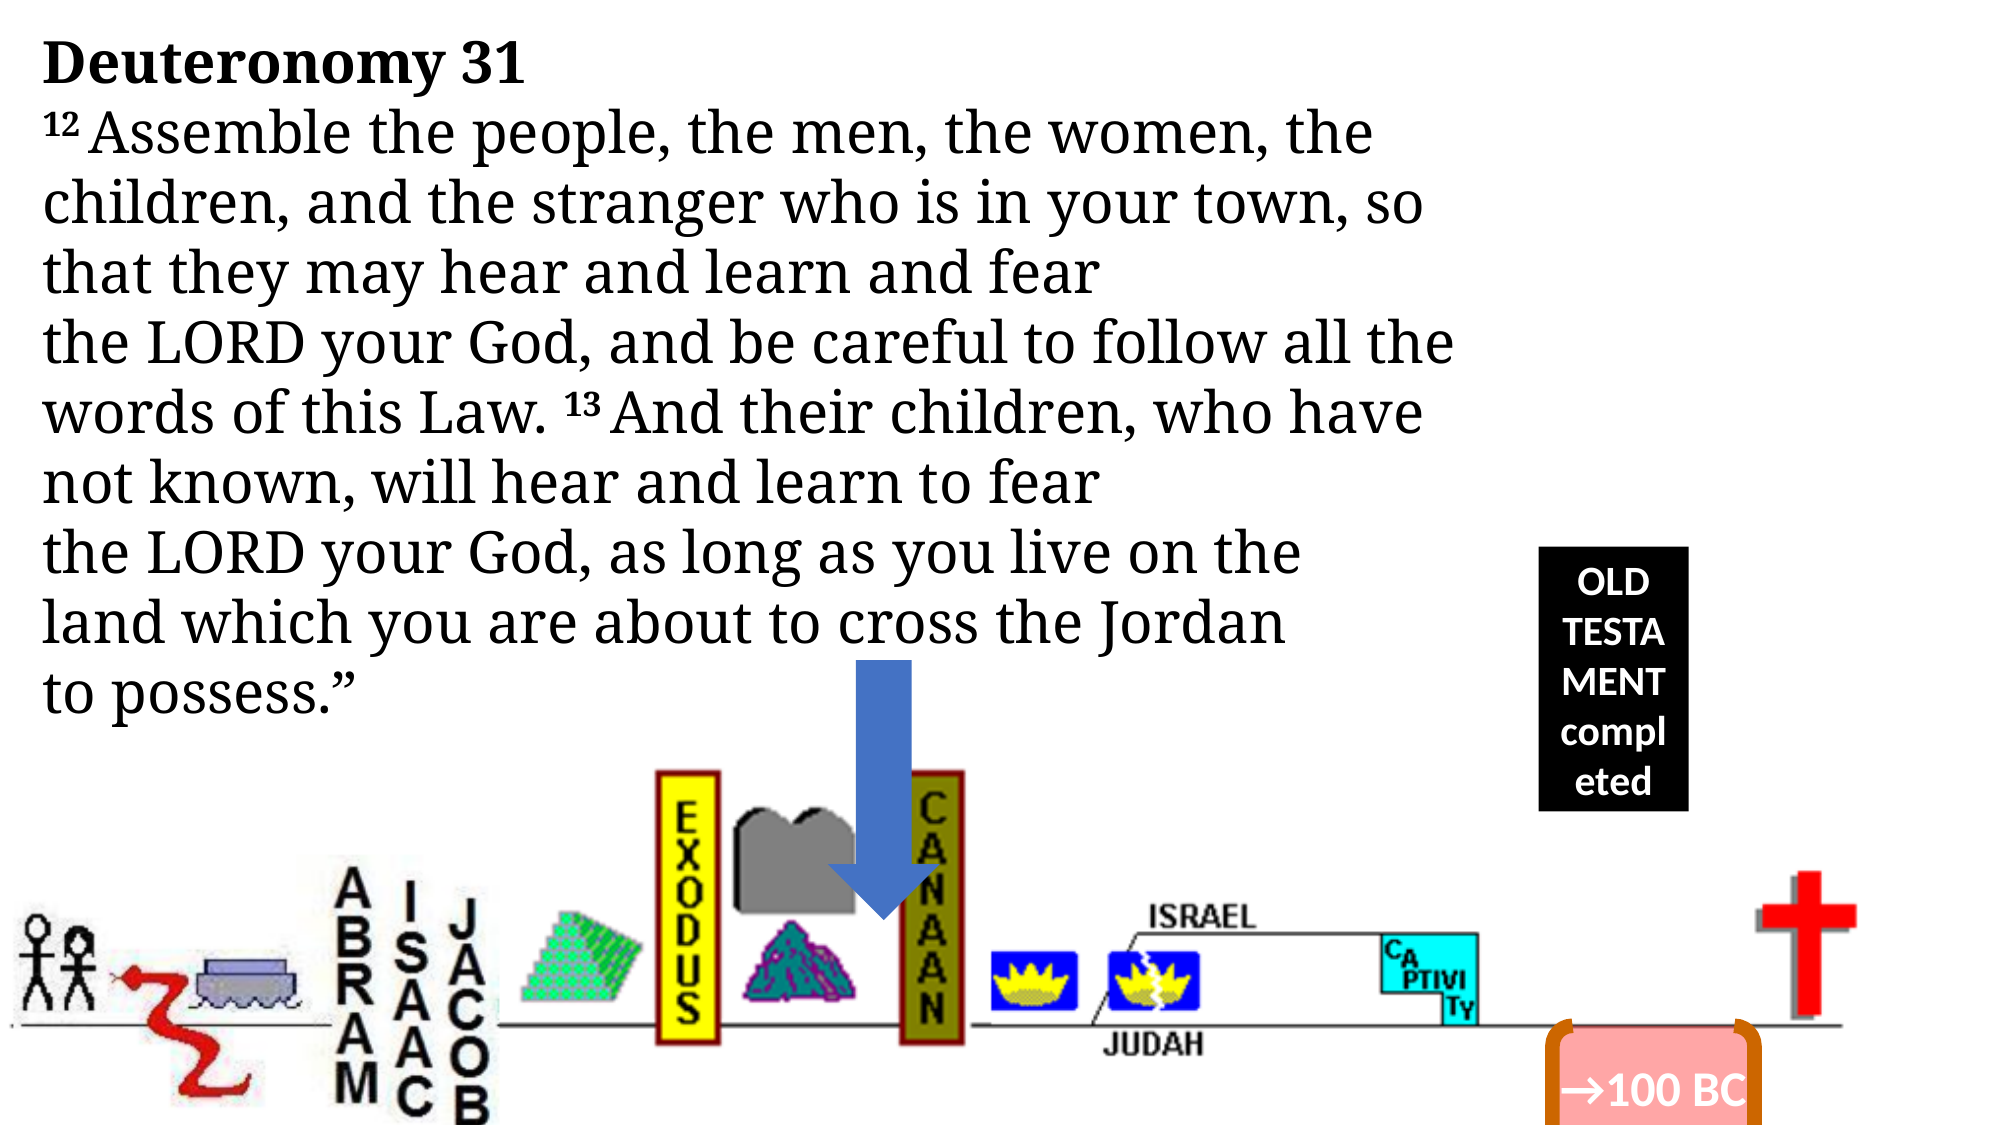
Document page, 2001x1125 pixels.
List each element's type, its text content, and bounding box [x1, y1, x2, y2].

text_box [854, 658, 913, 755]
picture [2, 755, 1885, 1125]
text_box Deuteronomy 31 12 Assemble the people, the men, the women, the children, and the stranger who is in your town, so that they may hear and learn and fear the Lord your God, and be careful to follow all the words of this Law. 13 And their children, who have not known, will hear and learn to fear the Lord your God, as long as you live on the land which you are about to cross the Jordan to possess.” [27, 18, 1516, 733]
text_box Old Testament completed [1538, 546, 1689, 755]
